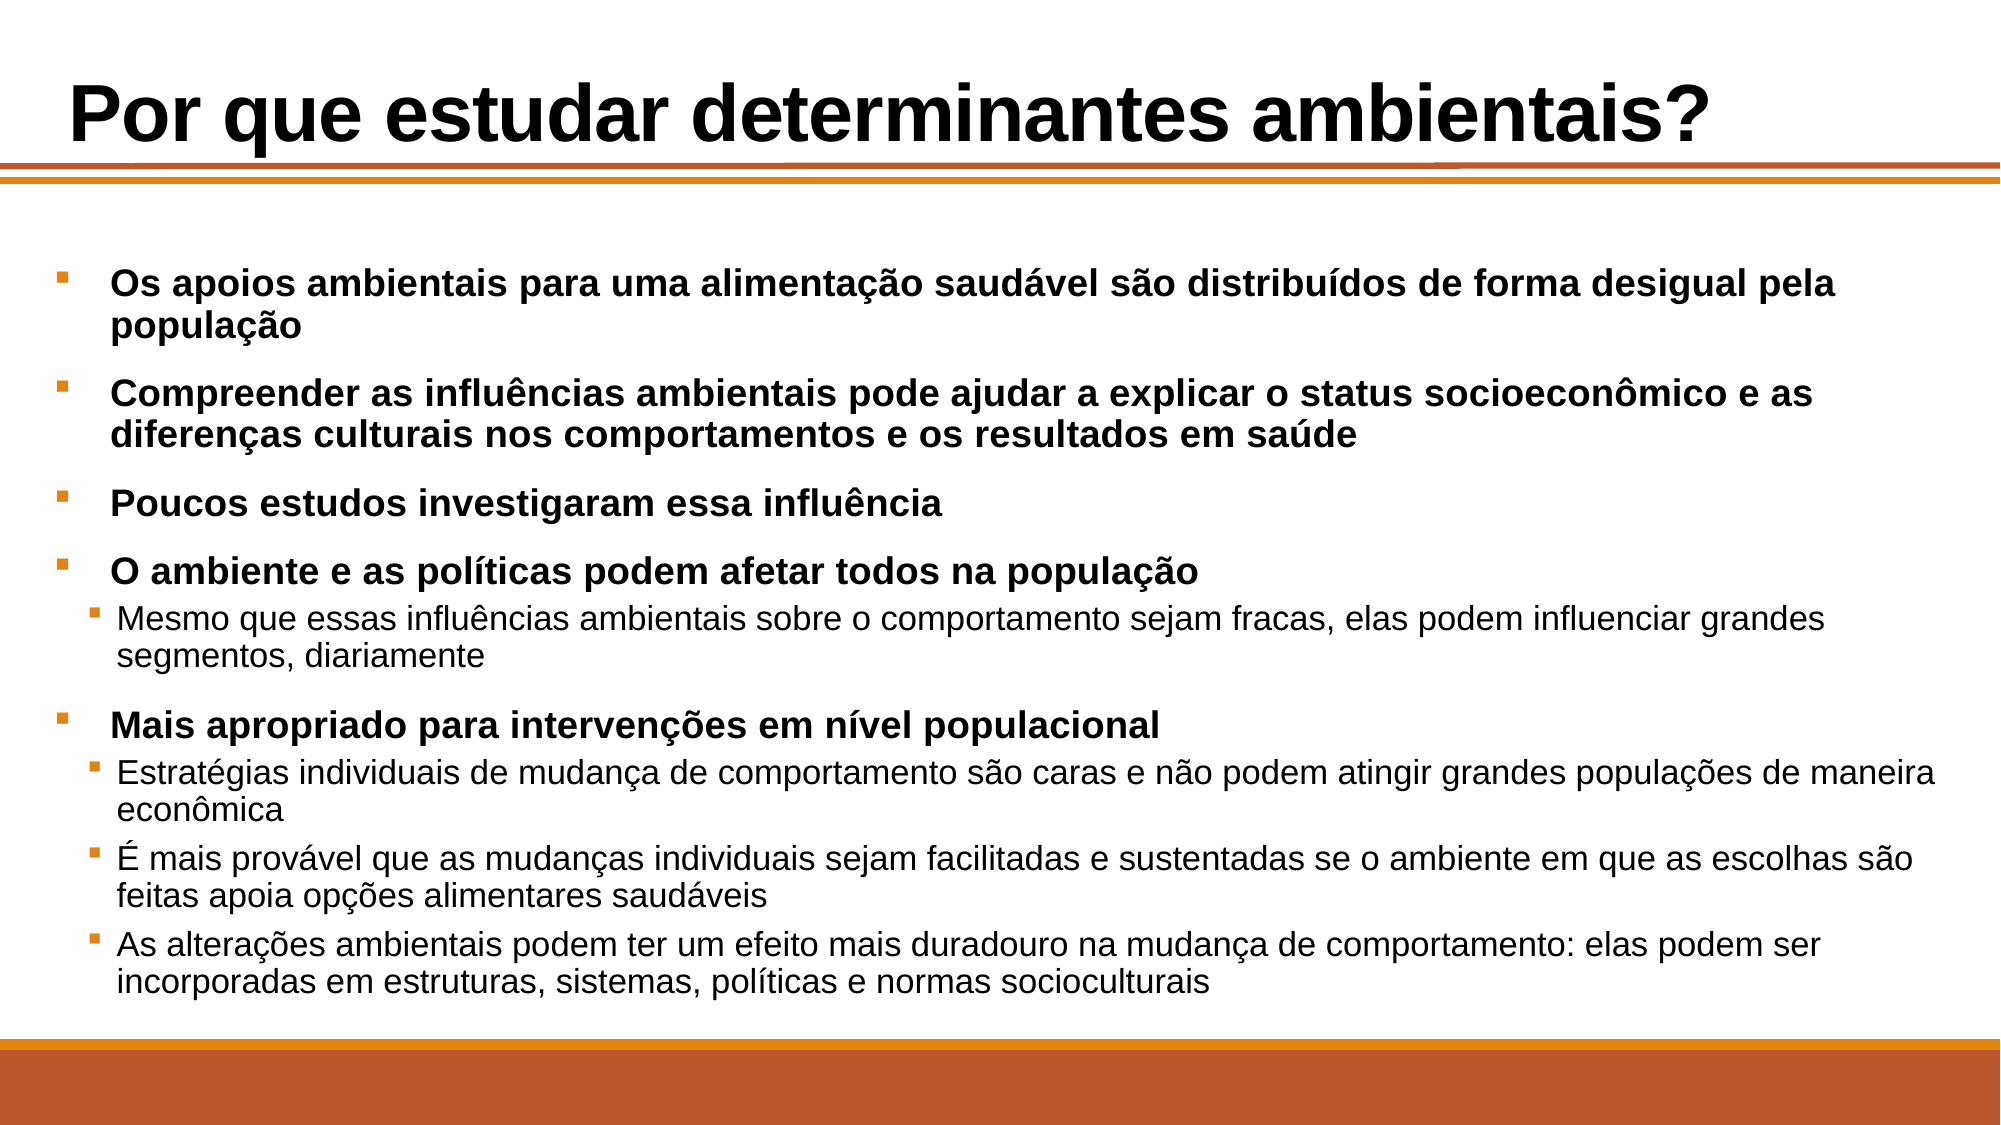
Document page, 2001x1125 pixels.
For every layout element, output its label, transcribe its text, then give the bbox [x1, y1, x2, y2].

list Os apoios ambientais para uma alimentação saudável são distribuídos de forma desigual pela população Compreender as influências ambientais pode ajudar a explicar o status socioeconômico e as diferenças culturais nos comportamentos e os resultados em saúde Poucos estudos investigaram essa influência O ambiente e as políticas podem afetar todos na população Mesmo que essas influências ambientais sobre o comportamento sejam fracas, elas podem influenciar grandes segmentos, diariamente Mais apropriado para intervenções em nível populacional Estratégias individuais de mudança de comportamento são caras e não podem atingir grandes populações de maneira econômica É mais provável que as mudanças individuais sejam facilitadas e sustentadas se o ambiente em que as escolhas são feitas apoia opções alimentares saudáveis As alterações ambientais podem ter um efeito mais duradouro na mudança de comportamento: elas podem ser incorporadas em estruturas, sistemas, políticas e normas socioculturais [54, 256, 1950, 1010]
title Por que estudar determinantes ambientais? [54, 14, 1975, 166]
